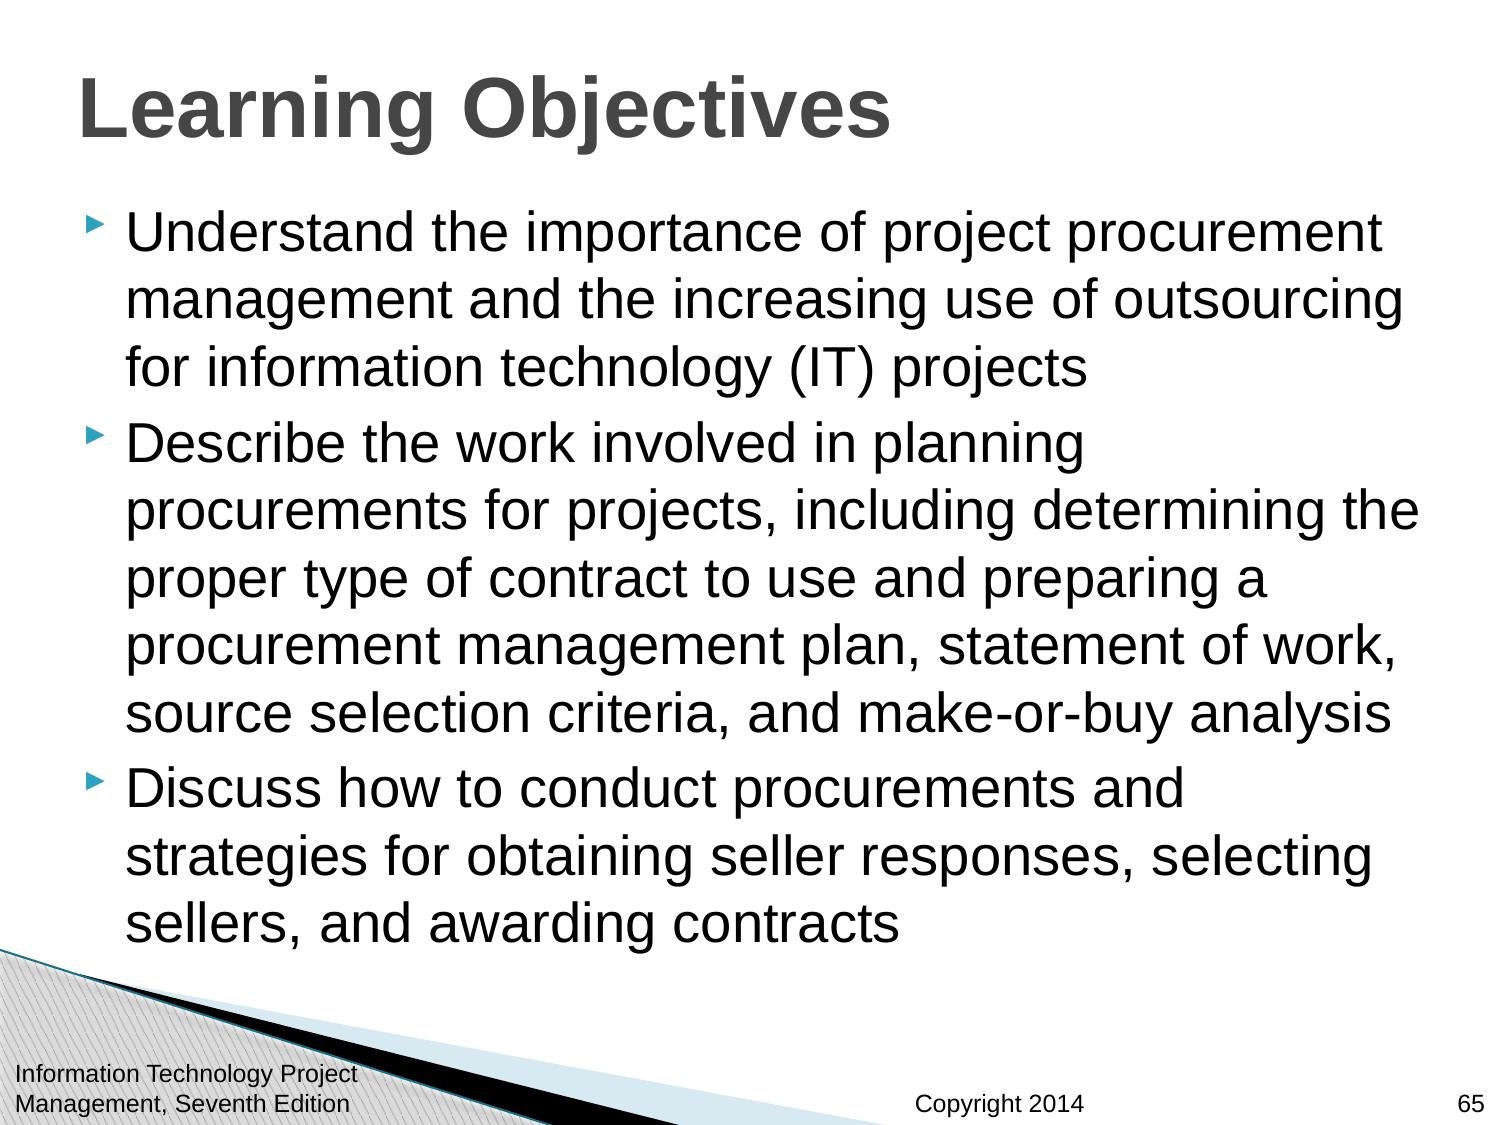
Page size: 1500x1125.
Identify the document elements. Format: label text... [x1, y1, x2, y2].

list Understand the importance of project procurement management and the increasing use of outsourcing for information technology (IT) projects Describe the work involved in planning procurements for projects, including determining the proper type of contract to use and preparing a procurement management plan, statement of work, source selection criteria, and make-or-buy analysis Discuss how to conduct procurements and strategies for obtaining seller responses, selecting sellers, and awarding contracts [49, 187, 1451, 1051]
slide_number 65 [1408, 1065, 1500, 1125]
footer Information Technology Project Management, Seventh Edition [0, 1065, 425, 1125]
title Learning Objectives [62, 45, 1425, 163]
